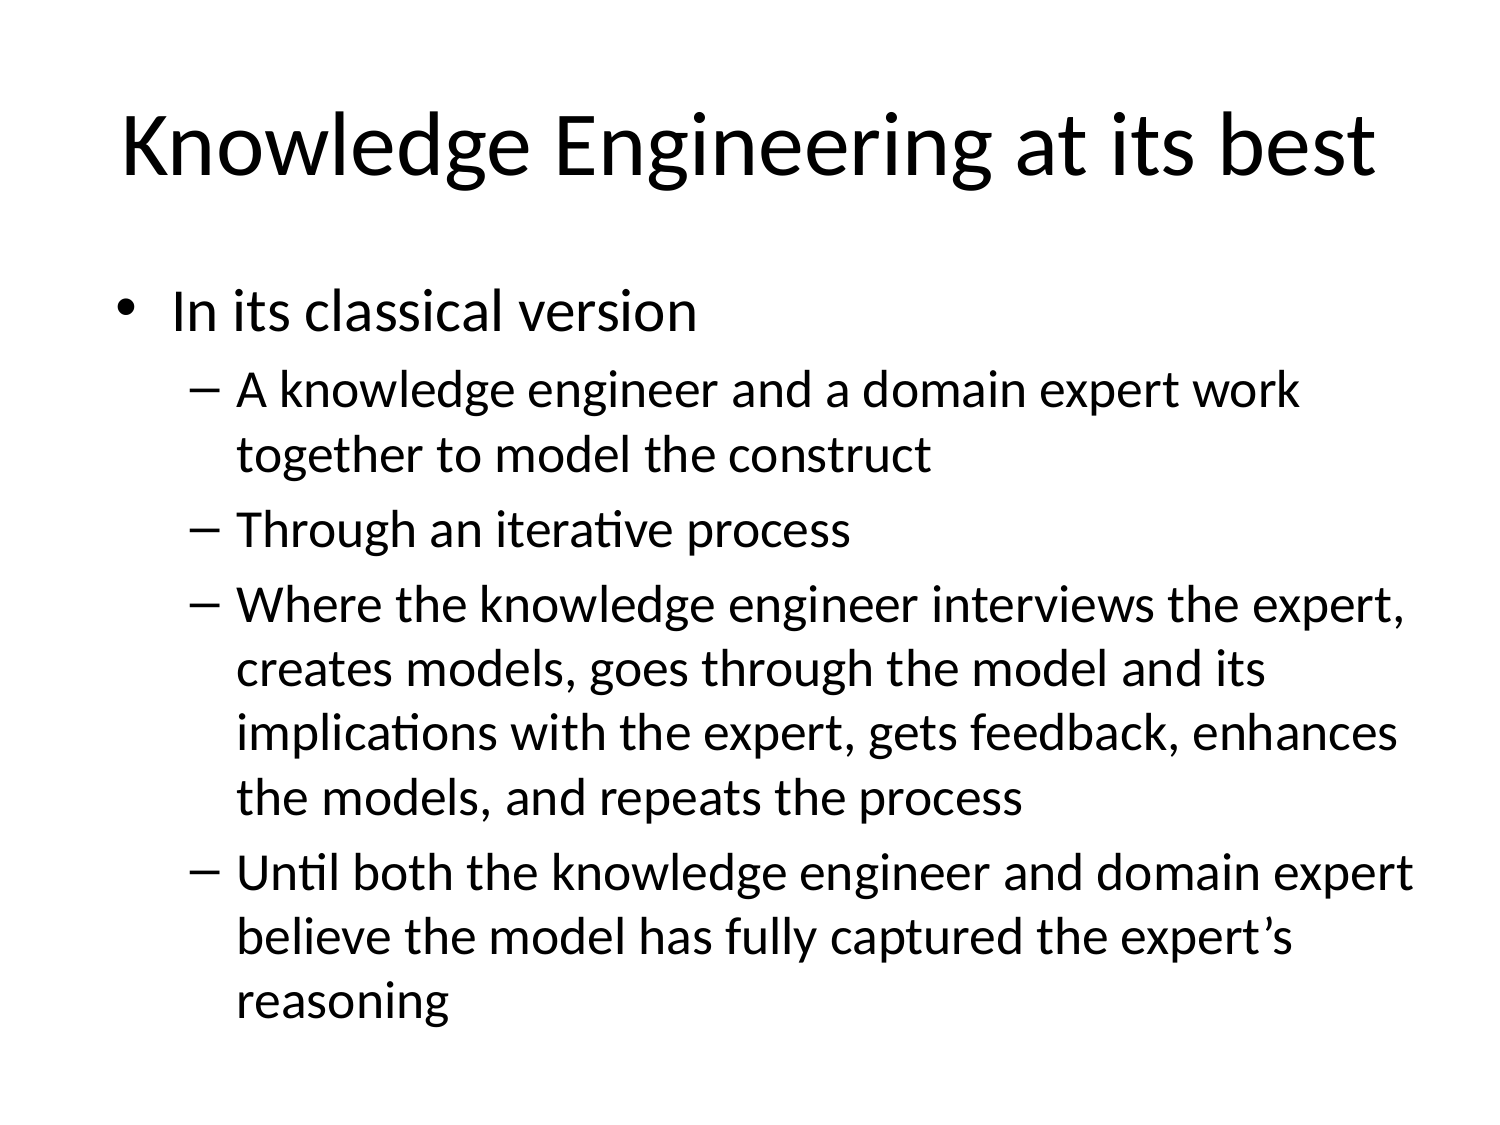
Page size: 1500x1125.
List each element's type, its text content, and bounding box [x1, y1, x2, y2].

list In its classical version A knowledge engineer and a domain expert work together to model the construct Through an iterative process Where the knowledge engineer interviews the expert, creates models, goes through the model and its implications with the expert, gets feedback, enhances the models, and repeats the process Until both the knowledge engineer and domain expert believe the model has fully captured the expert’s reasoning [100, 262, 1438, 1050]
title Knowledge Engineering at its best [75, 45, 1425, 233]
